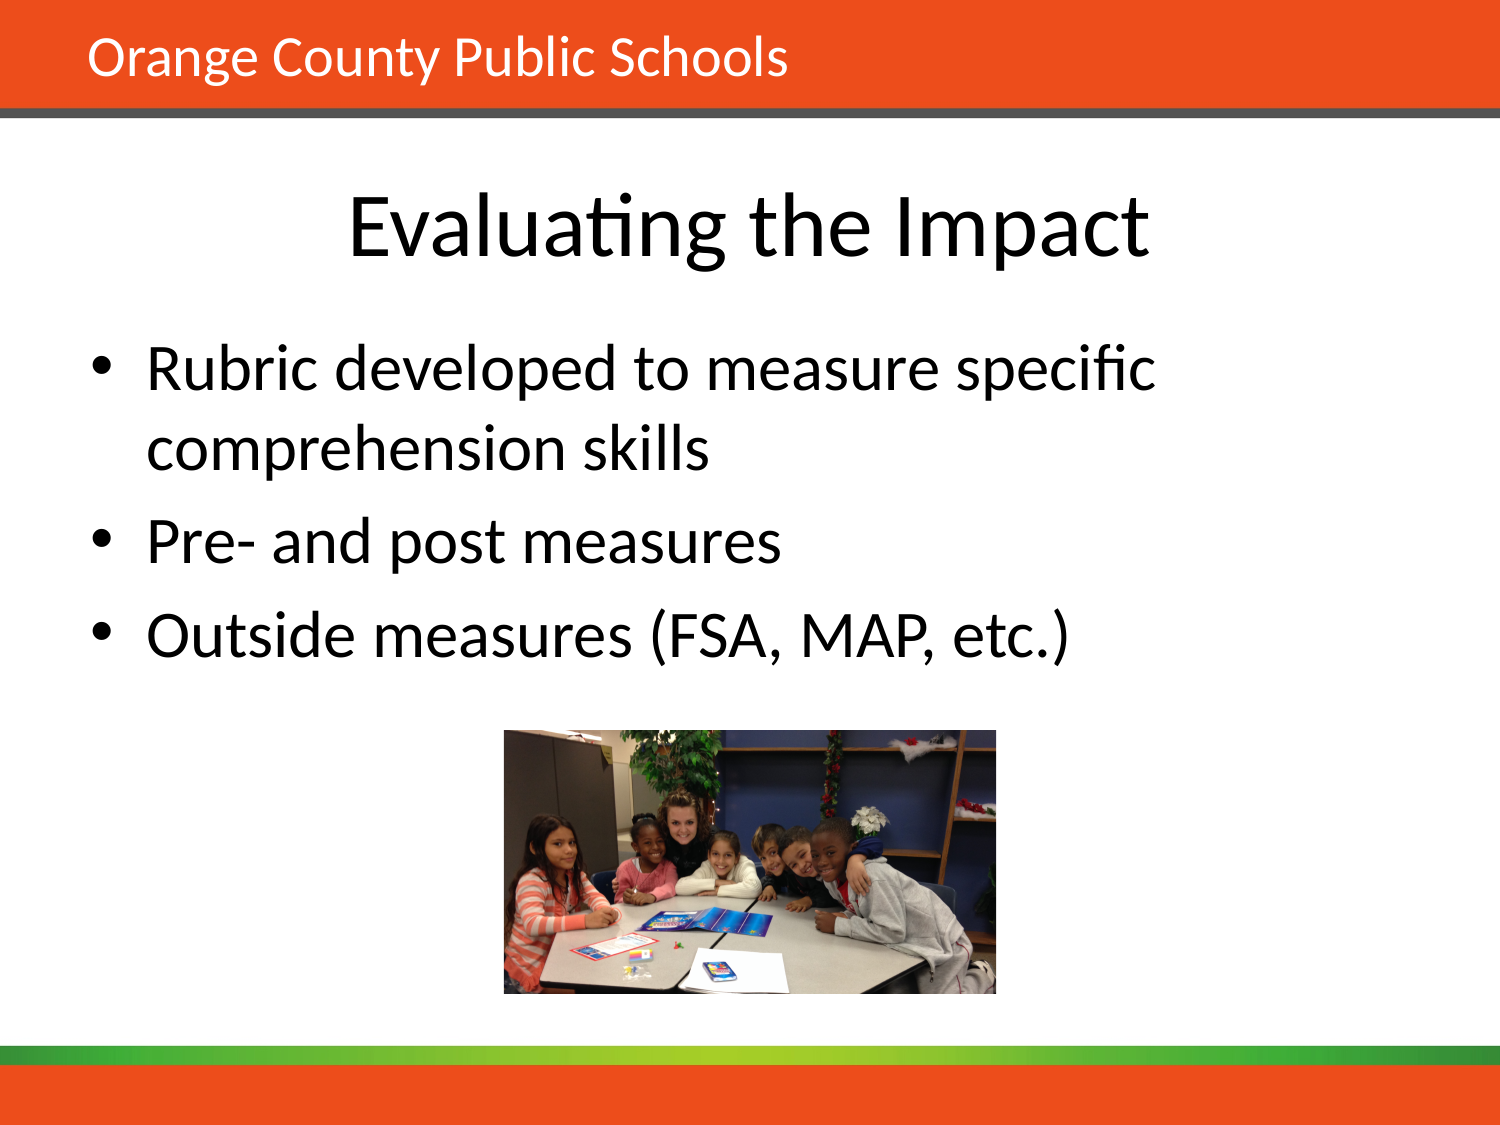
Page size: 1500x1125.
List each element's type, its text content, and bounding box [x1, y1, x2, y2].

title Evaluating the Impact [75, 126, 1425, 314]
list Rubric developed to measure specific comprehension skills Pre- and post measures Outside measures (FSA, MAP, etc.) [75, 316, 1425, 994]
picture [0, 0, 1500, 1125]
